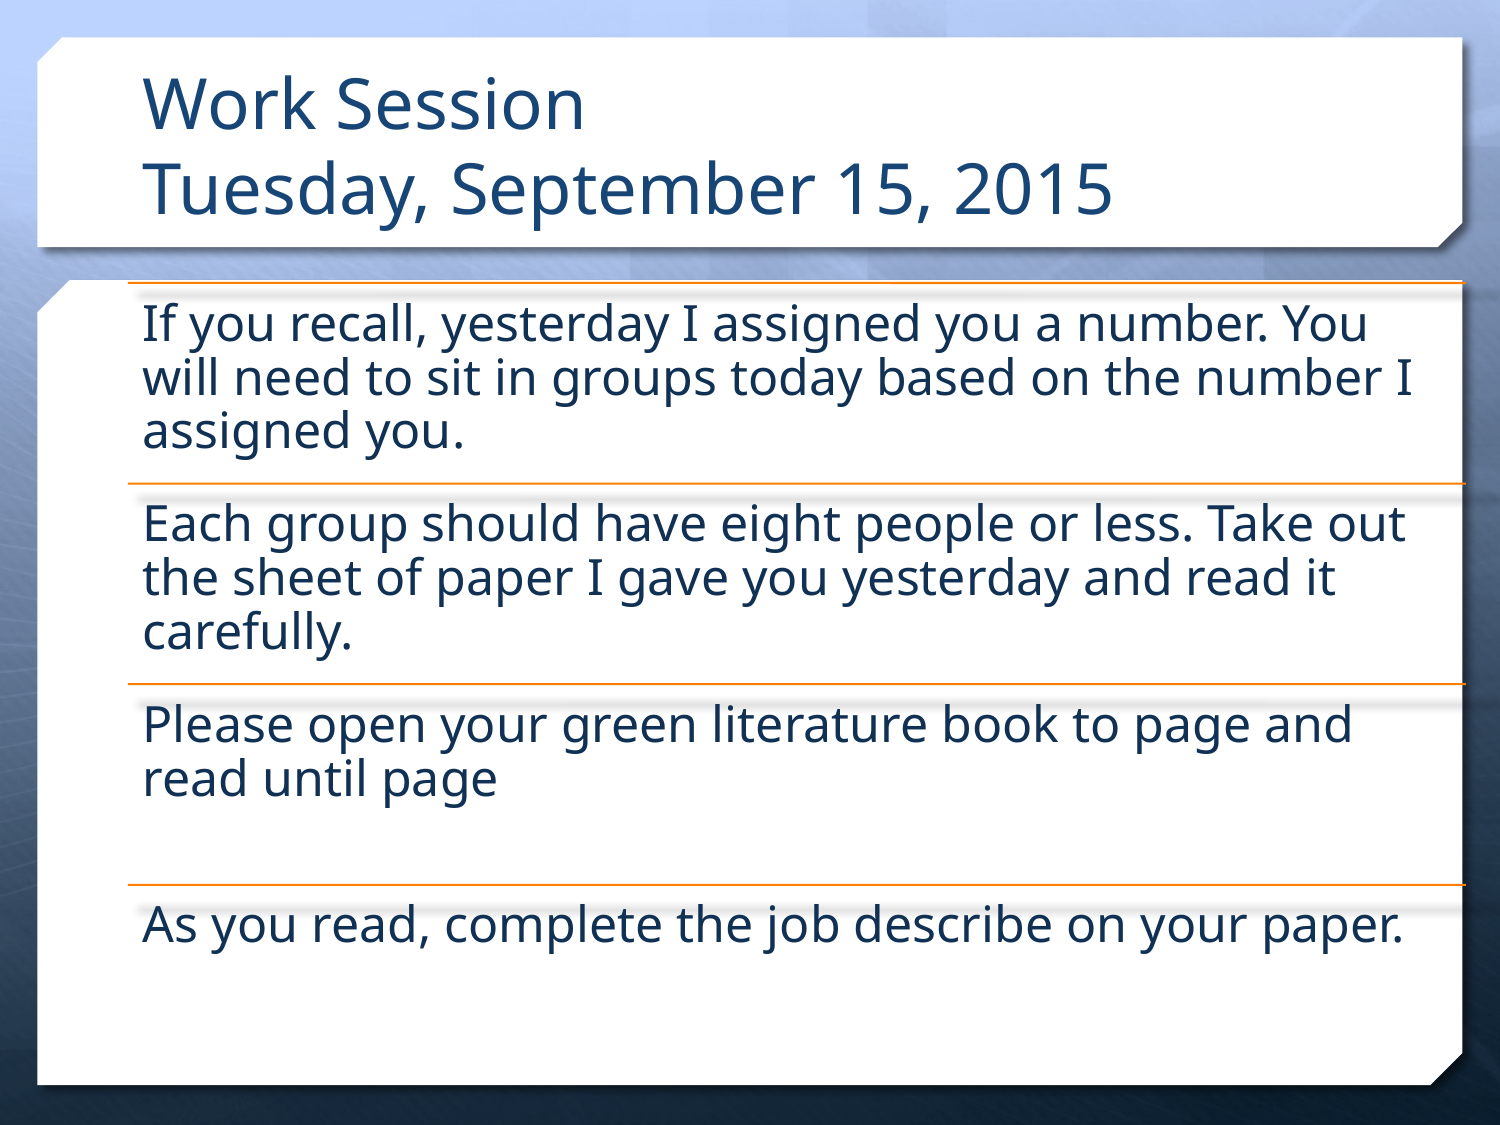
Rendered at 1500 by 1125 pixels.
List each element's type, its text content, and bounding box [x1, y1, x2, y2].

title Work Session Tuesday, September 15, 2015 [127, 48, 1372, 236]
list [127, 282, 1467, 1086]
